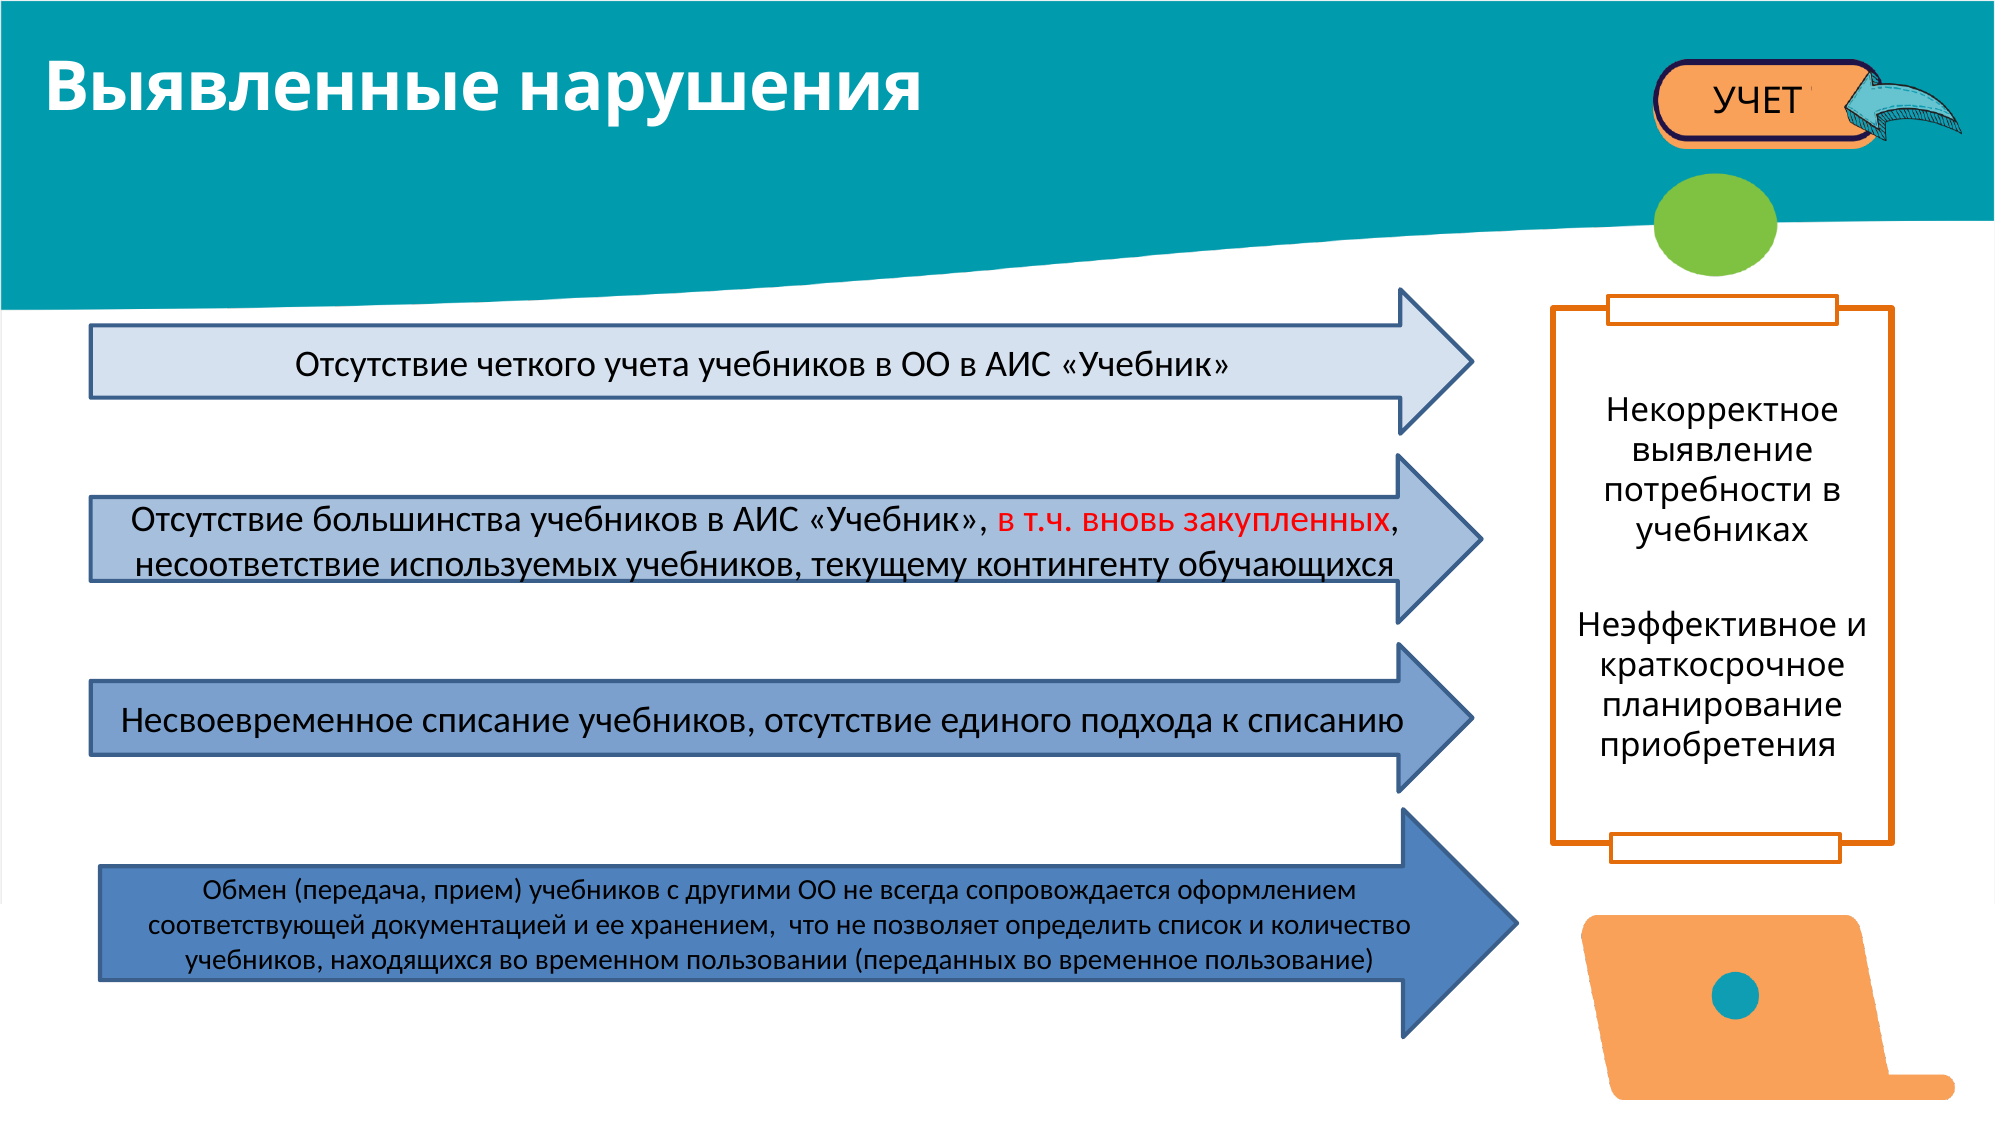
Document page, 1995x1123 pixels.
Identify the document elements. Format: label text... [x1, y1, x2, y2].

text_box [1627, 59, 1963, 150]
text_box Обмен (передача, прием) учебников с другими ОО не всегда сопровождается оформлением соответствующей документацией и ее хранением, что не позволяет определить список и количество учебников, находящихся во временном пользовании (переданных во временное пользование) [97, 915, 1520, 1040]
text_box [1552, 295, 1892, 863]
picture [1579, 914, 1955, 1100]
picture [0, 0, 1995, 904]
